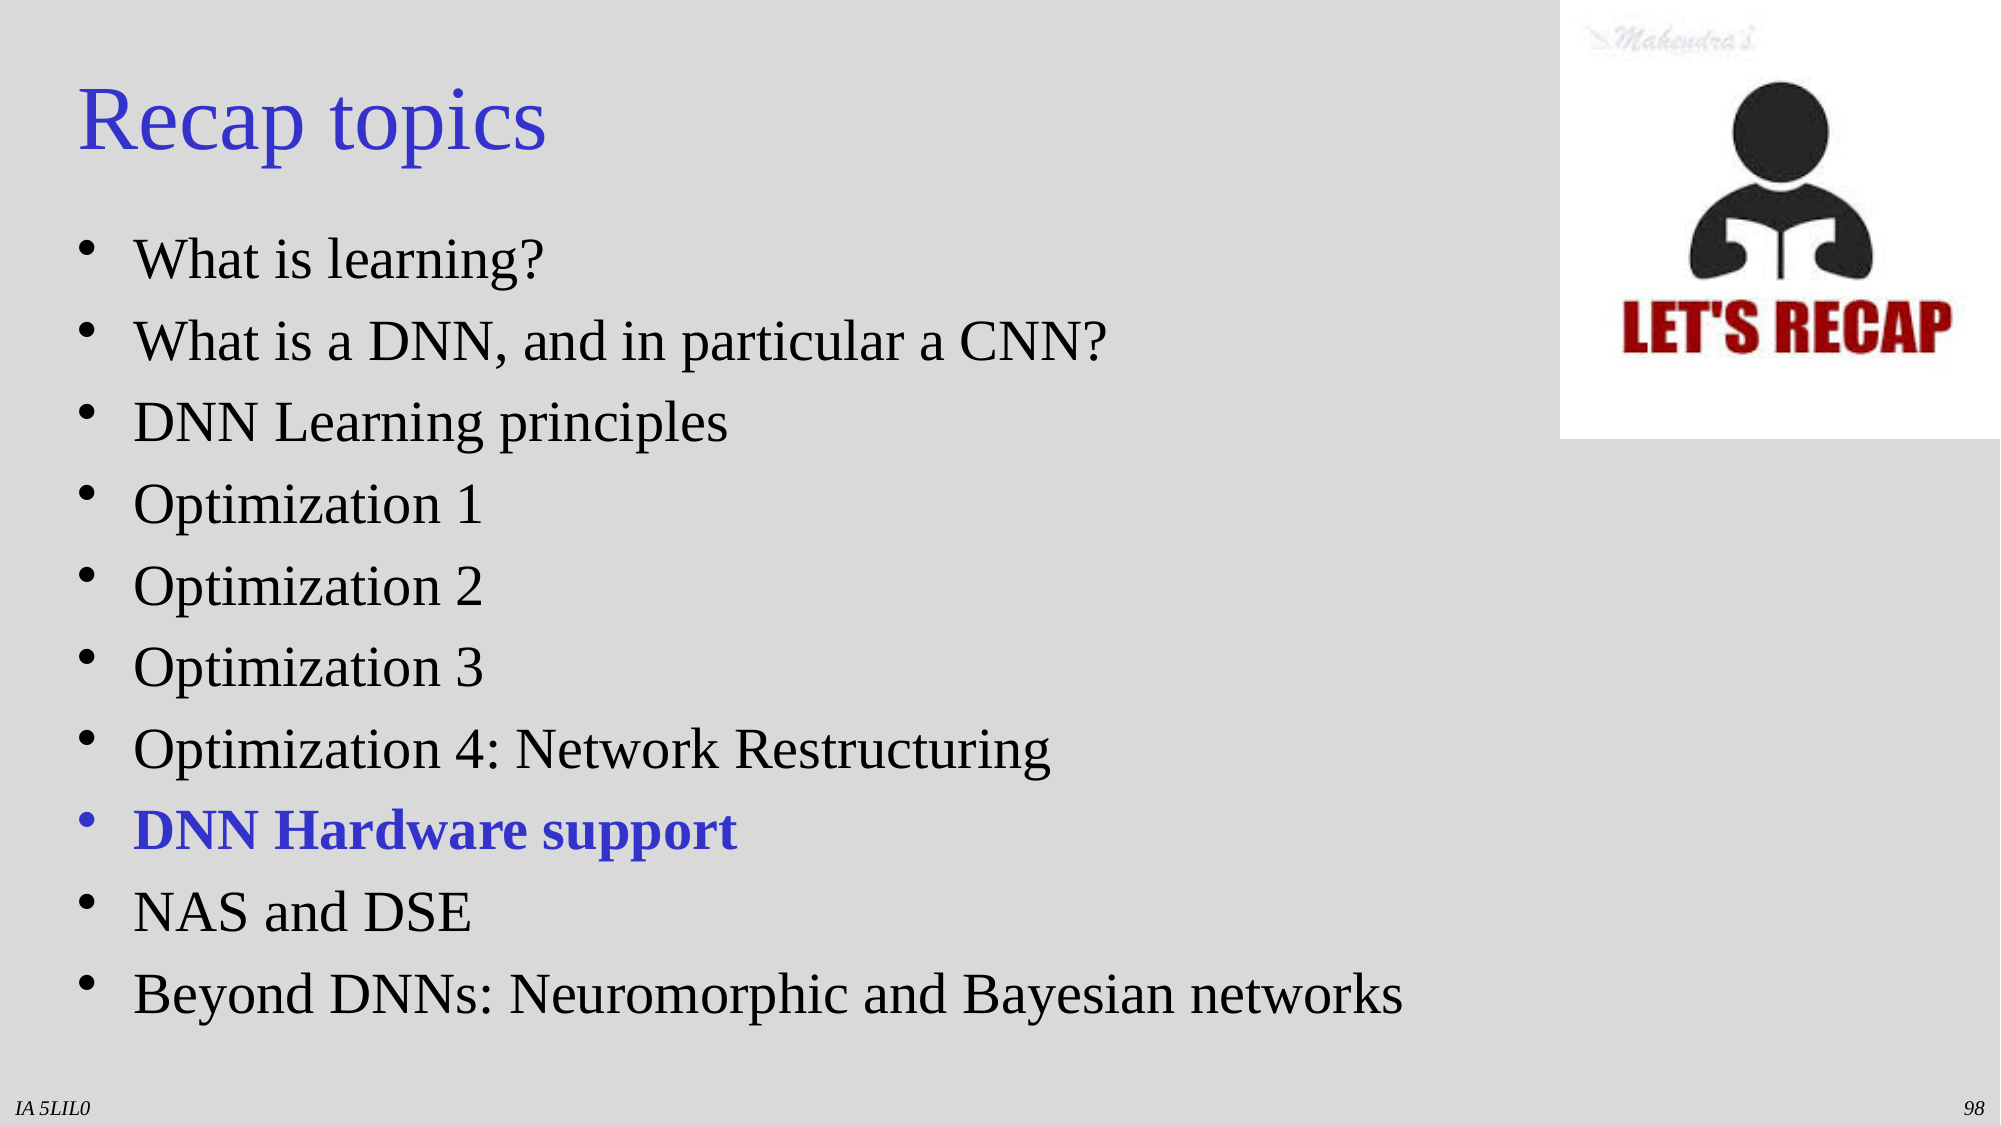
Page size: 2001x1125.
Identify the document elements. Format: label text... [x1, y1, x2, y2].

title Recap topics [62, 37, 1555, 188]
list What is learning? What is a DNN, and in particular a CNN? DNN Learning principles Optimization 1 Optimization 2 Optimization 3 Optimization 4: Network Restructuring DNN Hardware support NAS and DSE Beyond DNNs: Neuromorphic and Bayesian networks [62, 212, 1934, 1063]
slide_number 98 [1583, 1087, 2000, 1125]
slide_number IA 5LIL0 [0, 1087, 417, 1125]
picture [1560, 0, 2000, 440]
